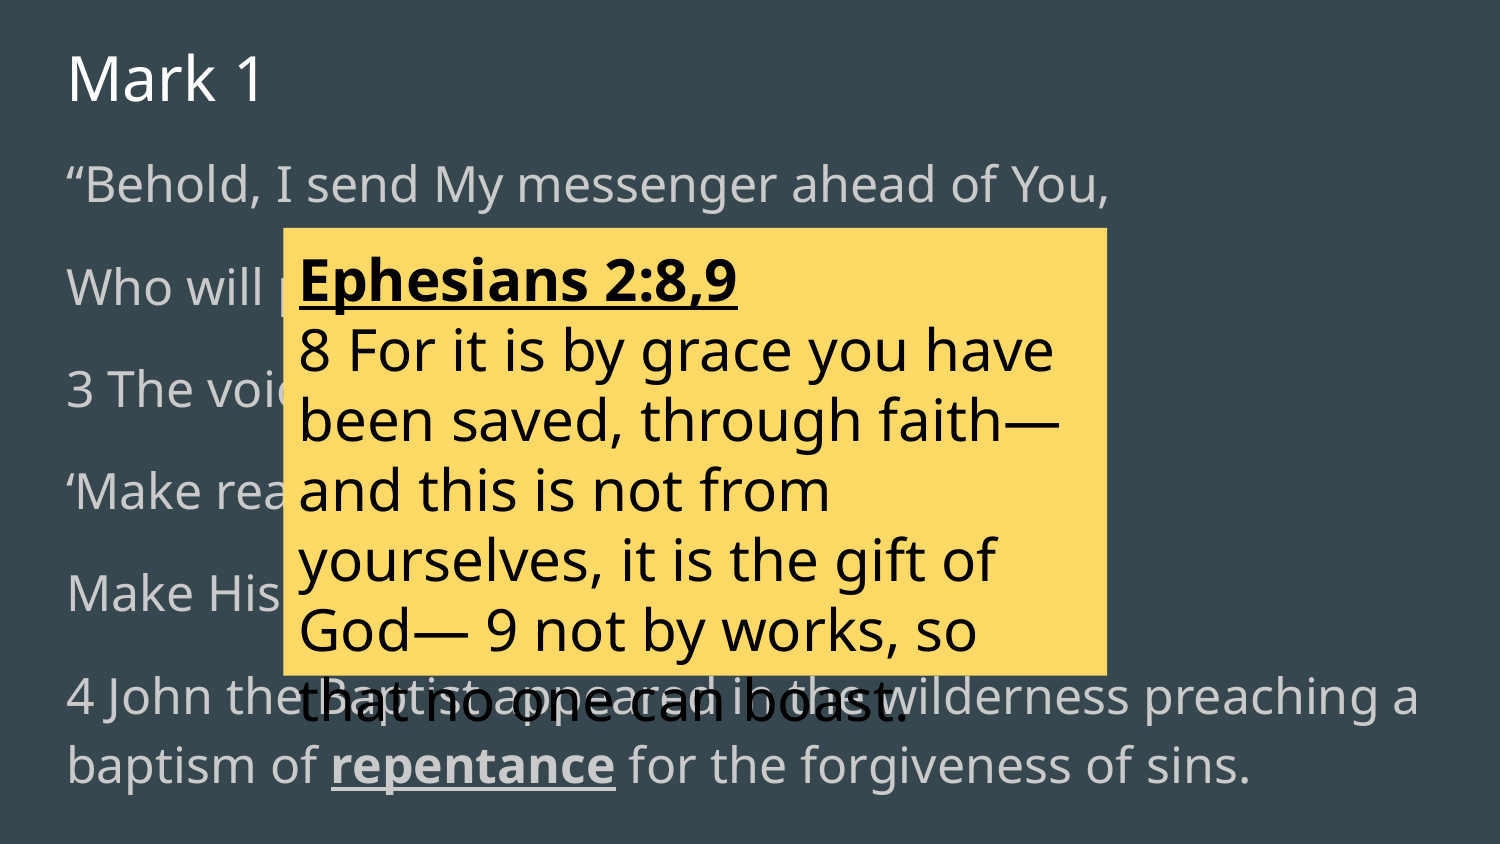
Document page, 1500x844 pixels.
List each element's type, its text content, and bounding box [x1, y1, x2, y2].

title Mark 1 [51, 24, 1449, 119]
list “Behold, I send My messenger ahead of You, Who will prepare Your way; 3 The voice of one crying in the wilderness, ‘Make ready the way of the Lord, Make His paths straight.’” 4 John the Baptist appeared in the wilderness preaching a baptism of repentance for the forgiveness of sins. [51, 128, 1449, 690]
text_box Ephesians 2:8,9 8 For it is by grace you have been saved, through faith—and this is not from yourselves, it is the gift of God— 9 not by works, so that no one can boast. [283, 227, 1108, 676]
